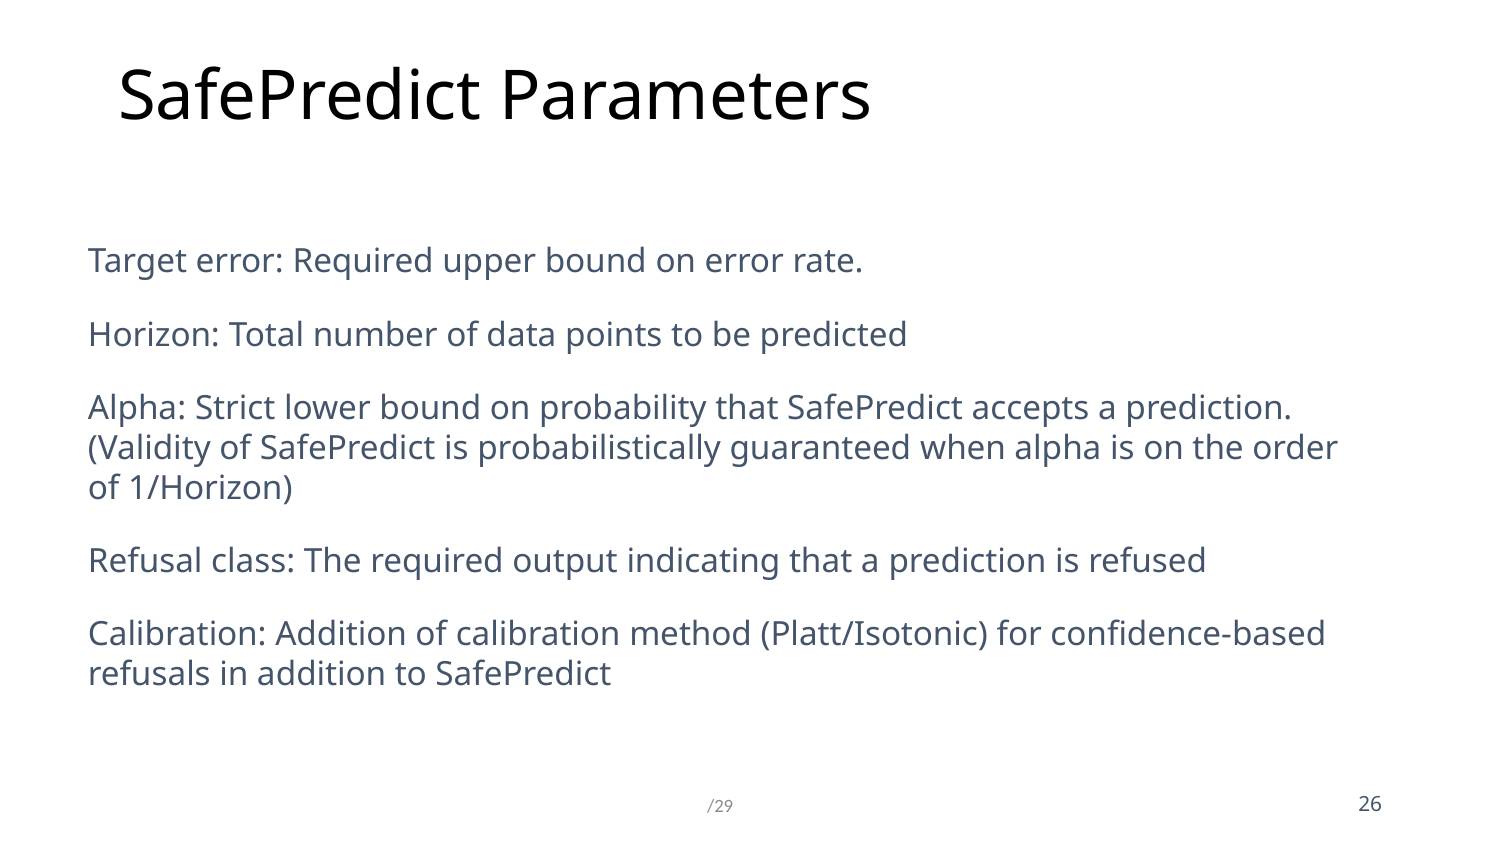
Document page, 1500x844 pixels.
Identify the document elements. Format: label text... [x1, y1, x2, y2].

title SafePredict Parameters [103, 44, 1397, 208]
slide_number 26 [1059, 782, 1397, 827]
text_box Target error: Required upper bound on error rate. Horizon: Total number of data points to be predicted Alpha: Strict lower bound on probability that SafePredict accepts a prediction. (Validity of SafePredict is probabilistically guaranteed when alpha is on the order of 1/Horizon) Refusal class: The required output indicating that a prediction is refused Calibration: Addition of calibration method (Platt/Isotonic) for confidence-based refusals in addition to SafePredict [72, 224, 1394, 717]
footer /29 [496, 782, 1004, 827]
